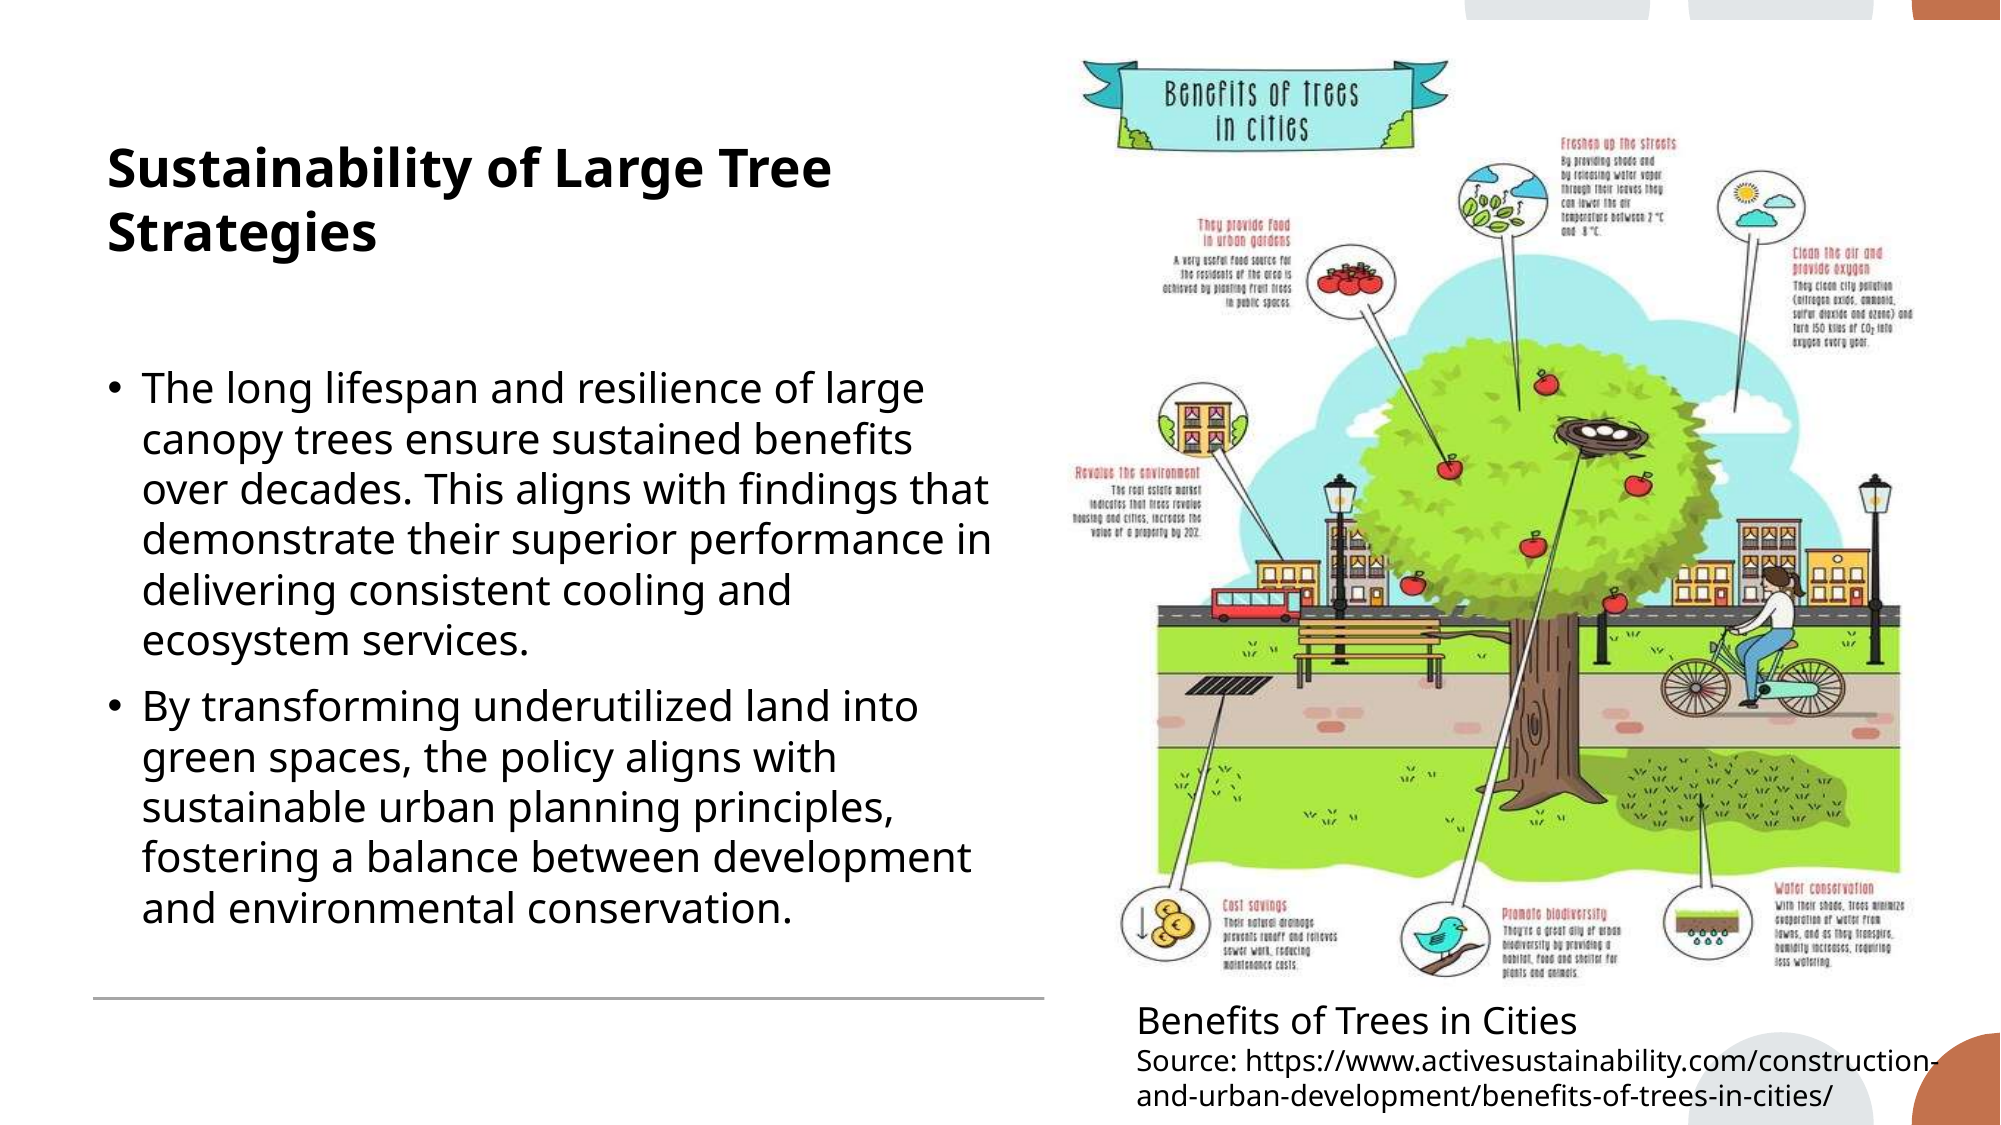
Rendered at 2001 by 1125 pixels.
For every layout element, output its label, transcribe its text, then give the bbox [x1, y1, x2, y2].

list The long lifespan and resilience of large canopy trees ensure sustained benefits over decades. This aligns with findings that demonstrate their superior performance in delivering consistent cooling and ecosystem services​. By transforming underutilized land into green spaces, the policy aligns with sustainable urban planning principles, fostering a balance between development and environmental conservation. [92, 354, 1025, 946]
picture [1044, 19, 2000, 1015]
title Sustainability of Large Tree Strategies [92, 126, 956, 335]
text_box Benefits of Trees in Cities Source: https://www.activesustainability.com/construction-and-urban-development/benefits-of-trees-in-cities/ [1121, 1015, 2000, 1120]
